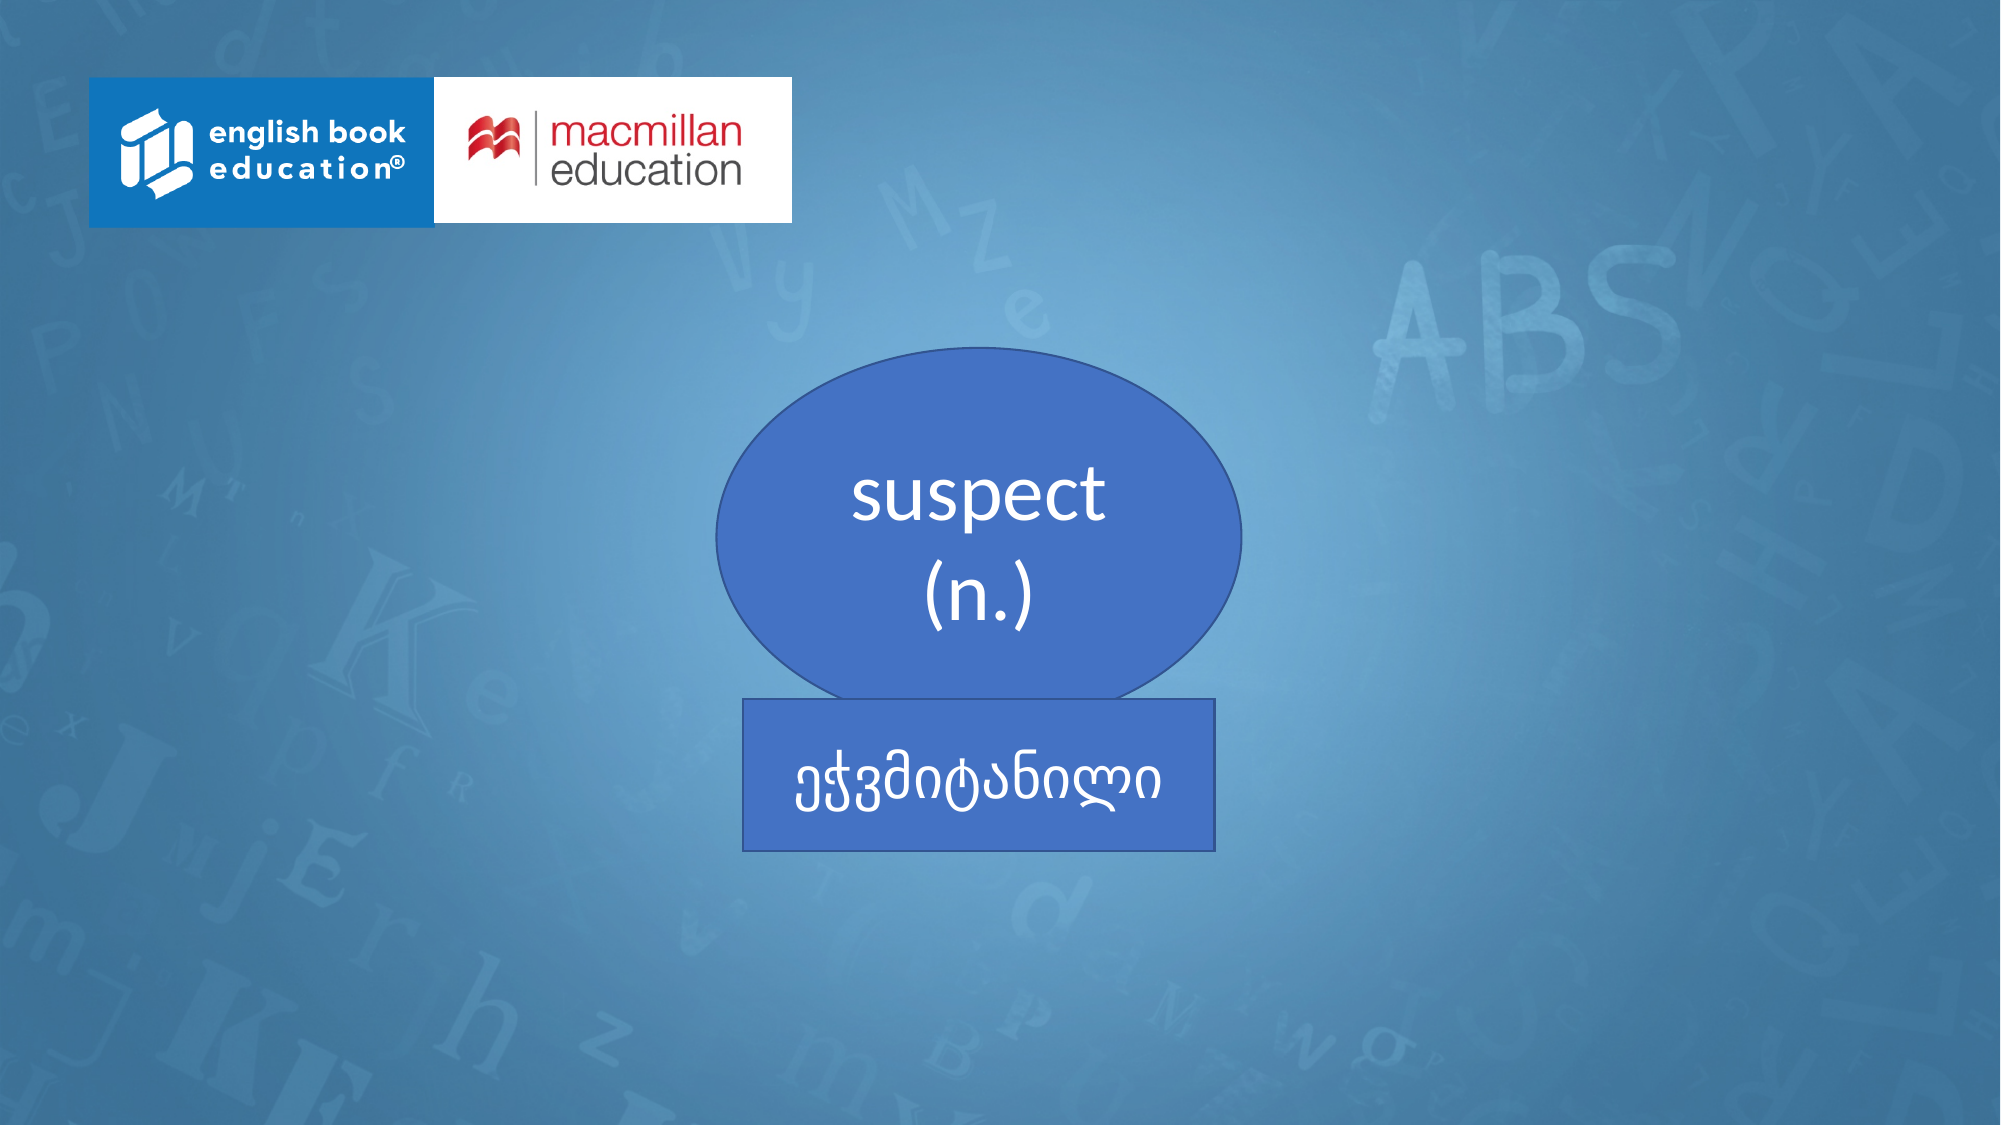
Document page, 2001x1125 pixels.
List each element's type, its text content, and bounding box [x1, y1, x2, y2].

text_box suspect (n.) [715, 346, 1243, 698]
picture [0, 0, 2001, 1125]
text_box ეჭვმიტანილი [742, 698, 1216, 852]
